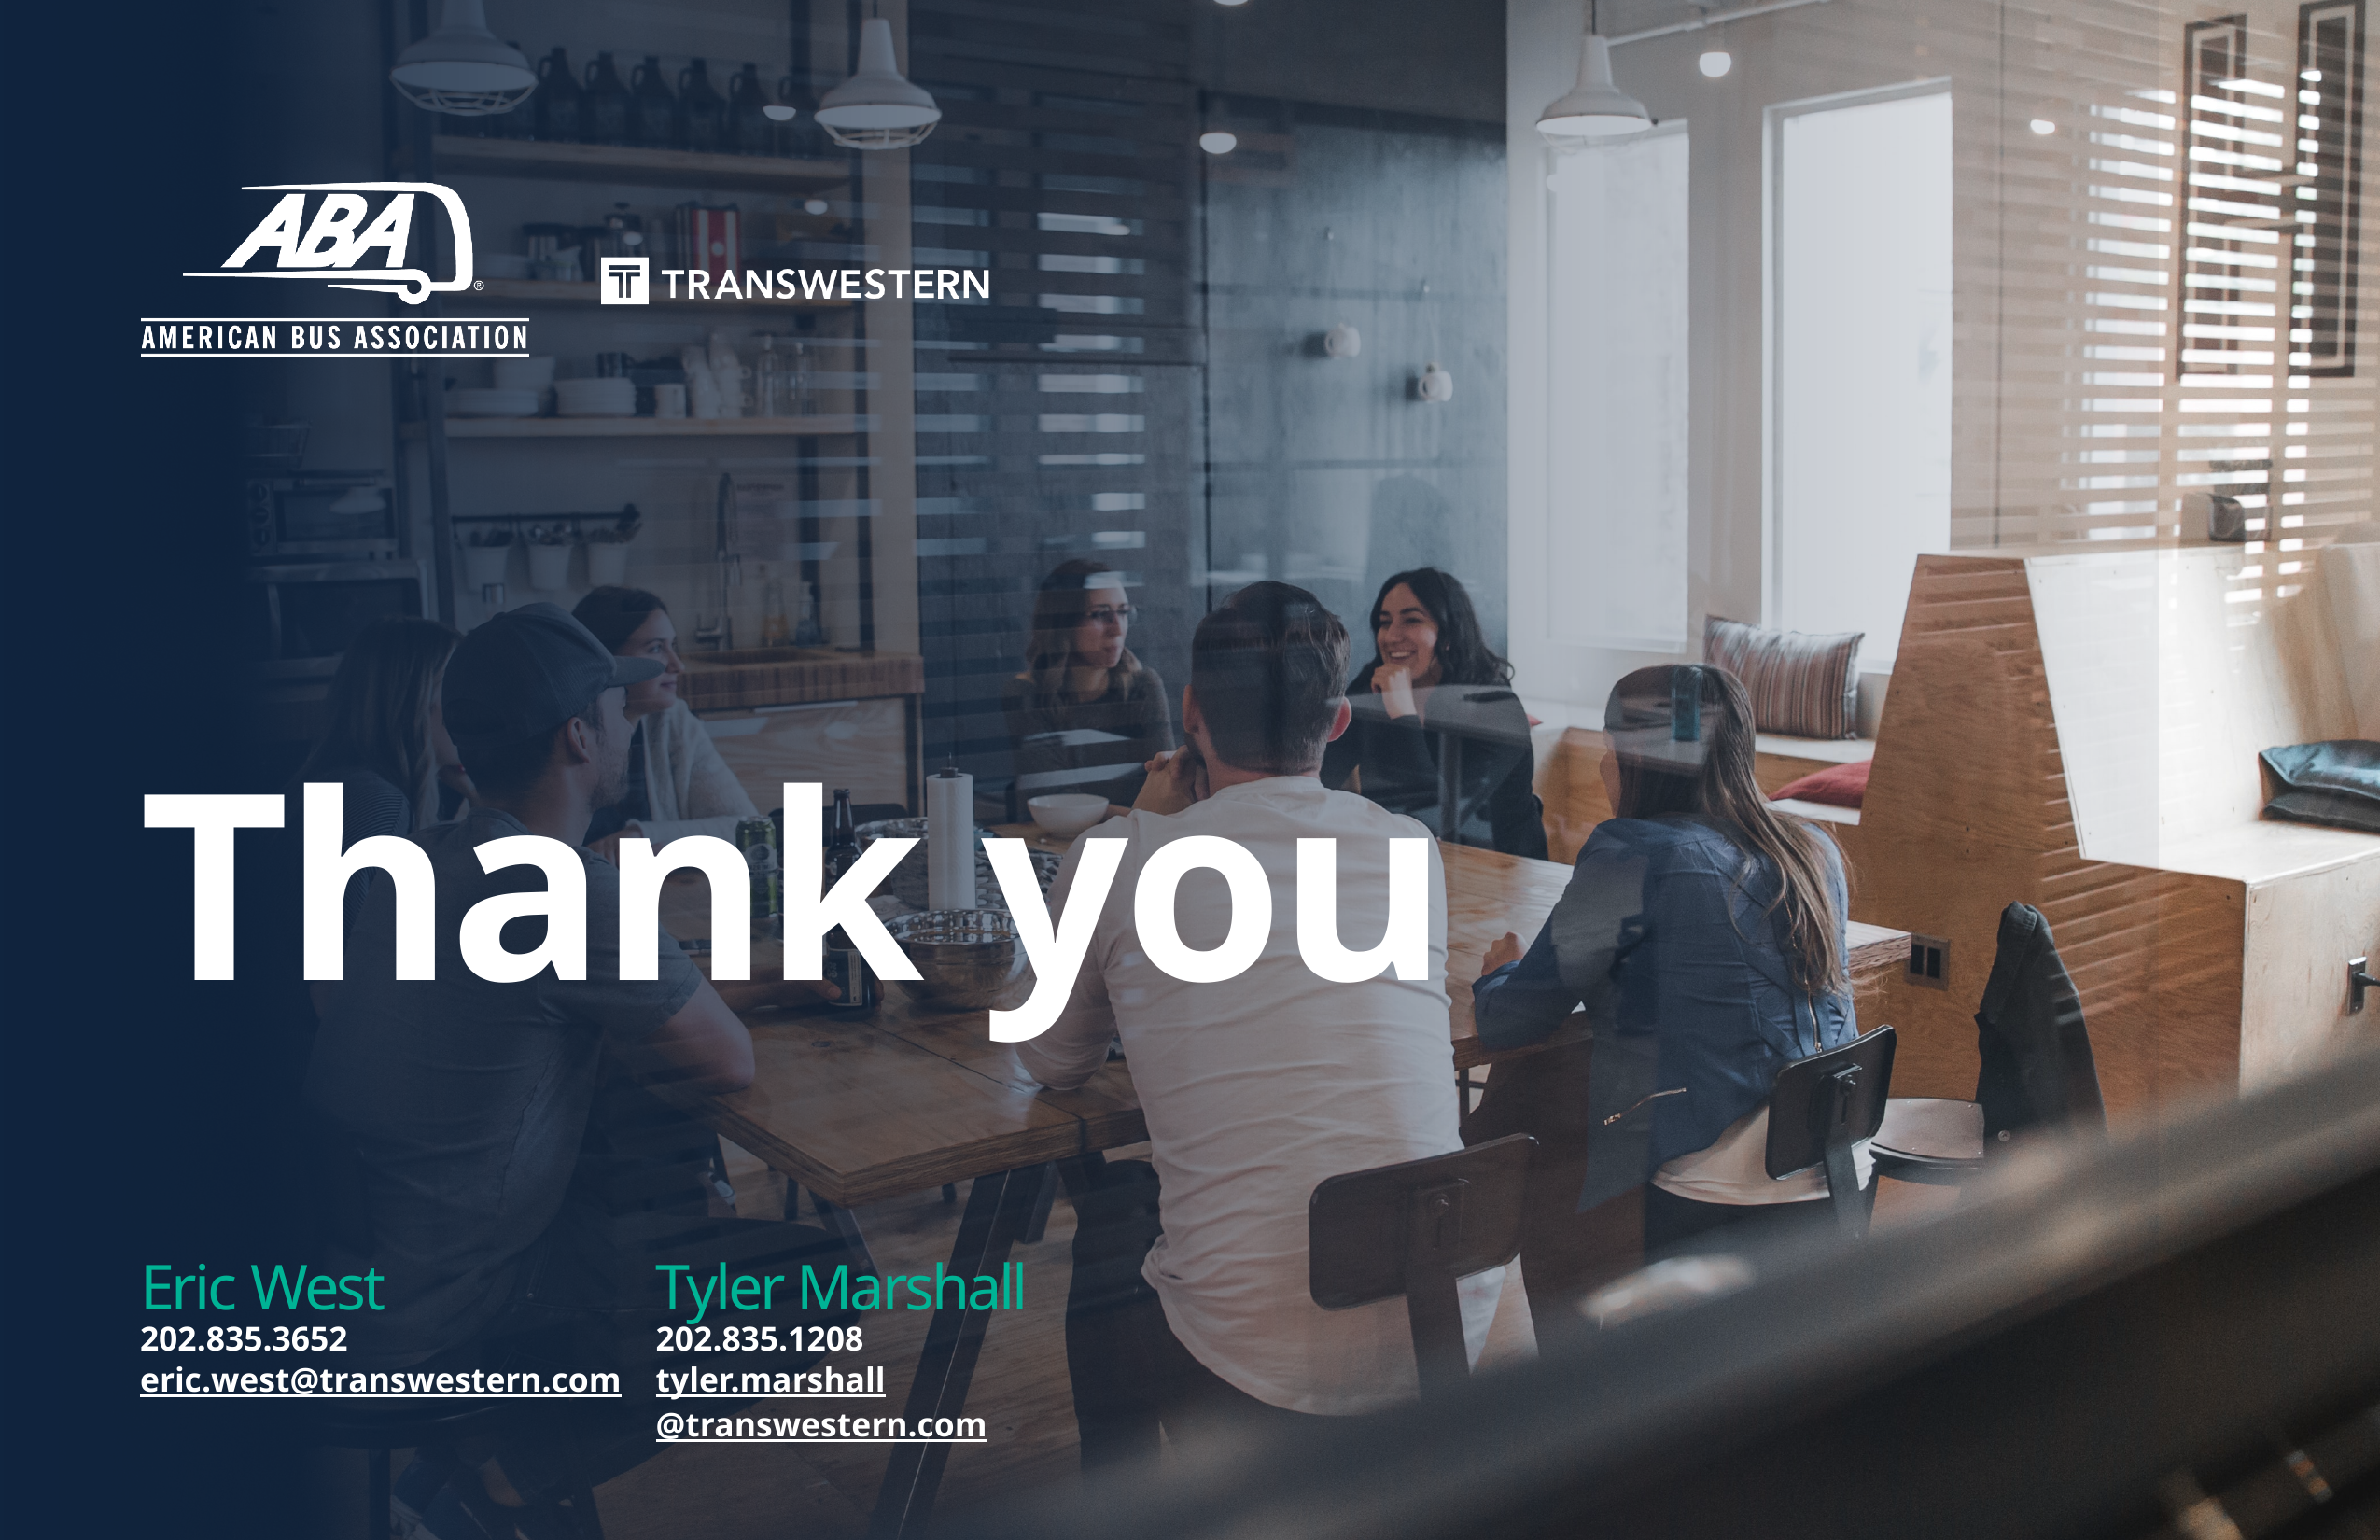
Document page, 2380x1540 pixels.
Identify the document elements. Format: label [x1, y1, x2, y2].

picture [140, 181, 529, 357]
text_box [600, 257, 989, 305]
text_box [0, 0, 2380, 1540]
